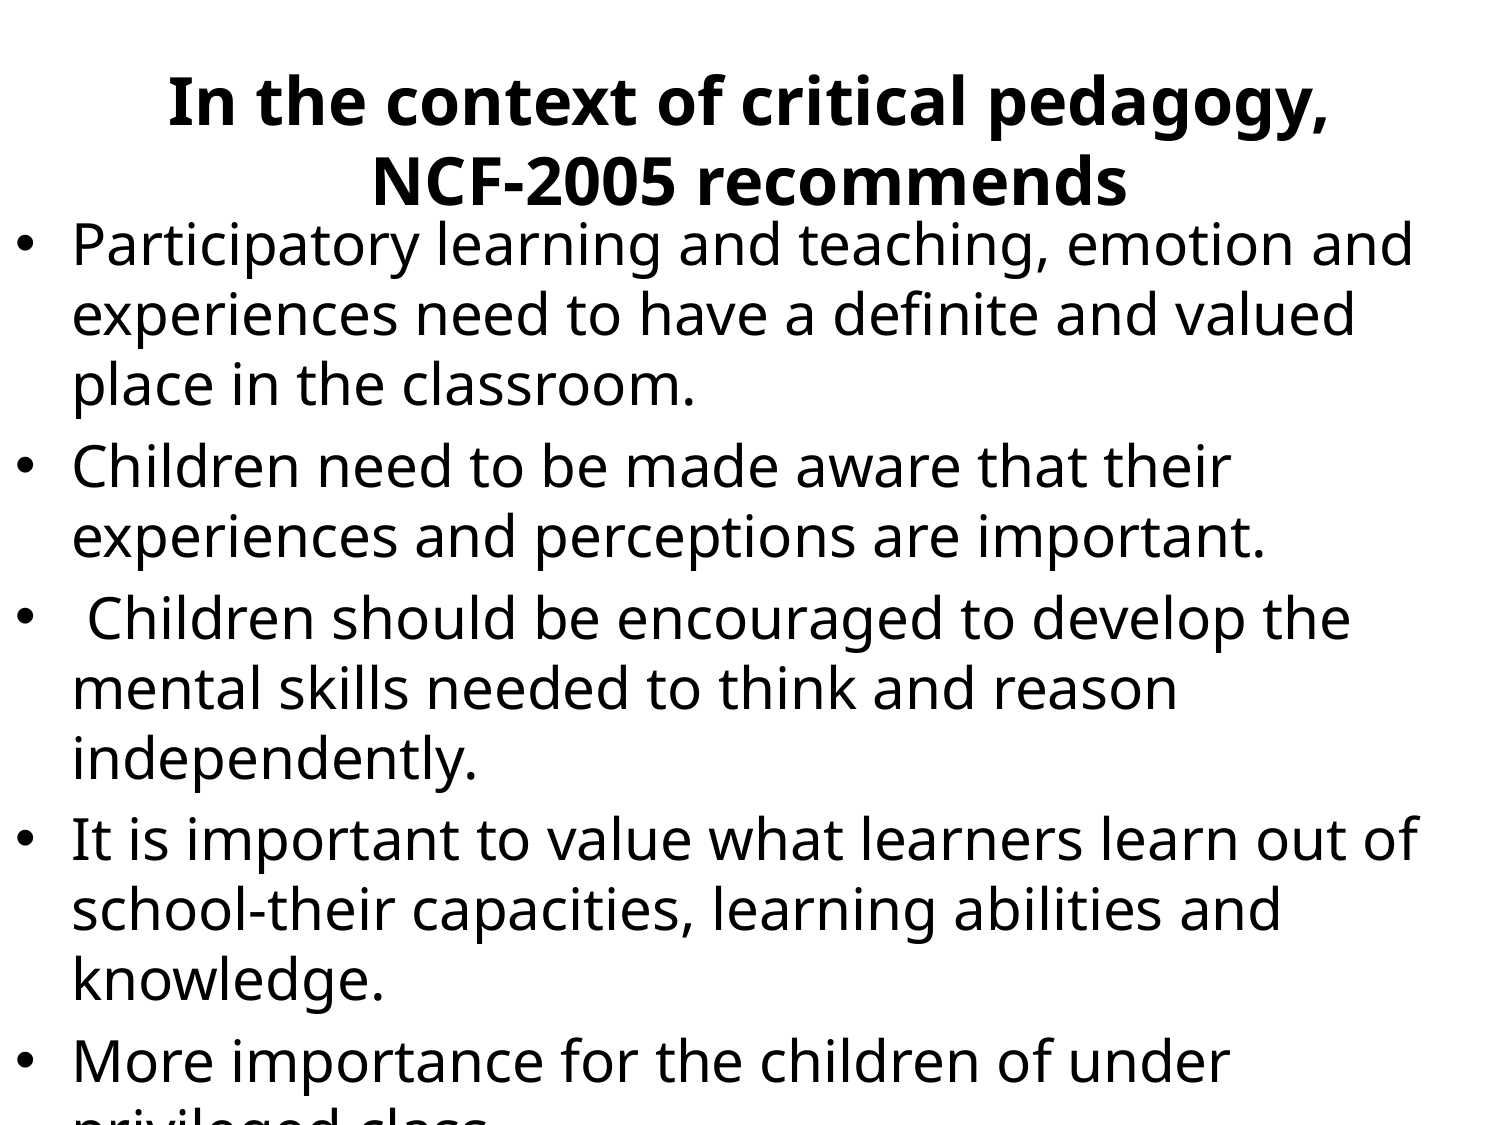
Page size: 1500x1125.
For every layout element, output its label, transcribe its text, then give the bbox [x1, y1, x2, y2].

title In the context of critical pedagogy, NCF-2005 recommends [75, 45, 1425, 200]
list Participatory learning and teaching, emotion and experiences need to have a definite and valued place in the classroom. Children need to be made aware that their experiences and perceptions are important. Children should be encouraged to develop the mental skills needed to think and reason independently. It is important to value what learners learn out of school-their capacities, learning abilities and knowledge. More importance for the children of under privileged class Children are critical observers of their own conditions and needs. ……….cont. [0, 200, 1500, 1088]
